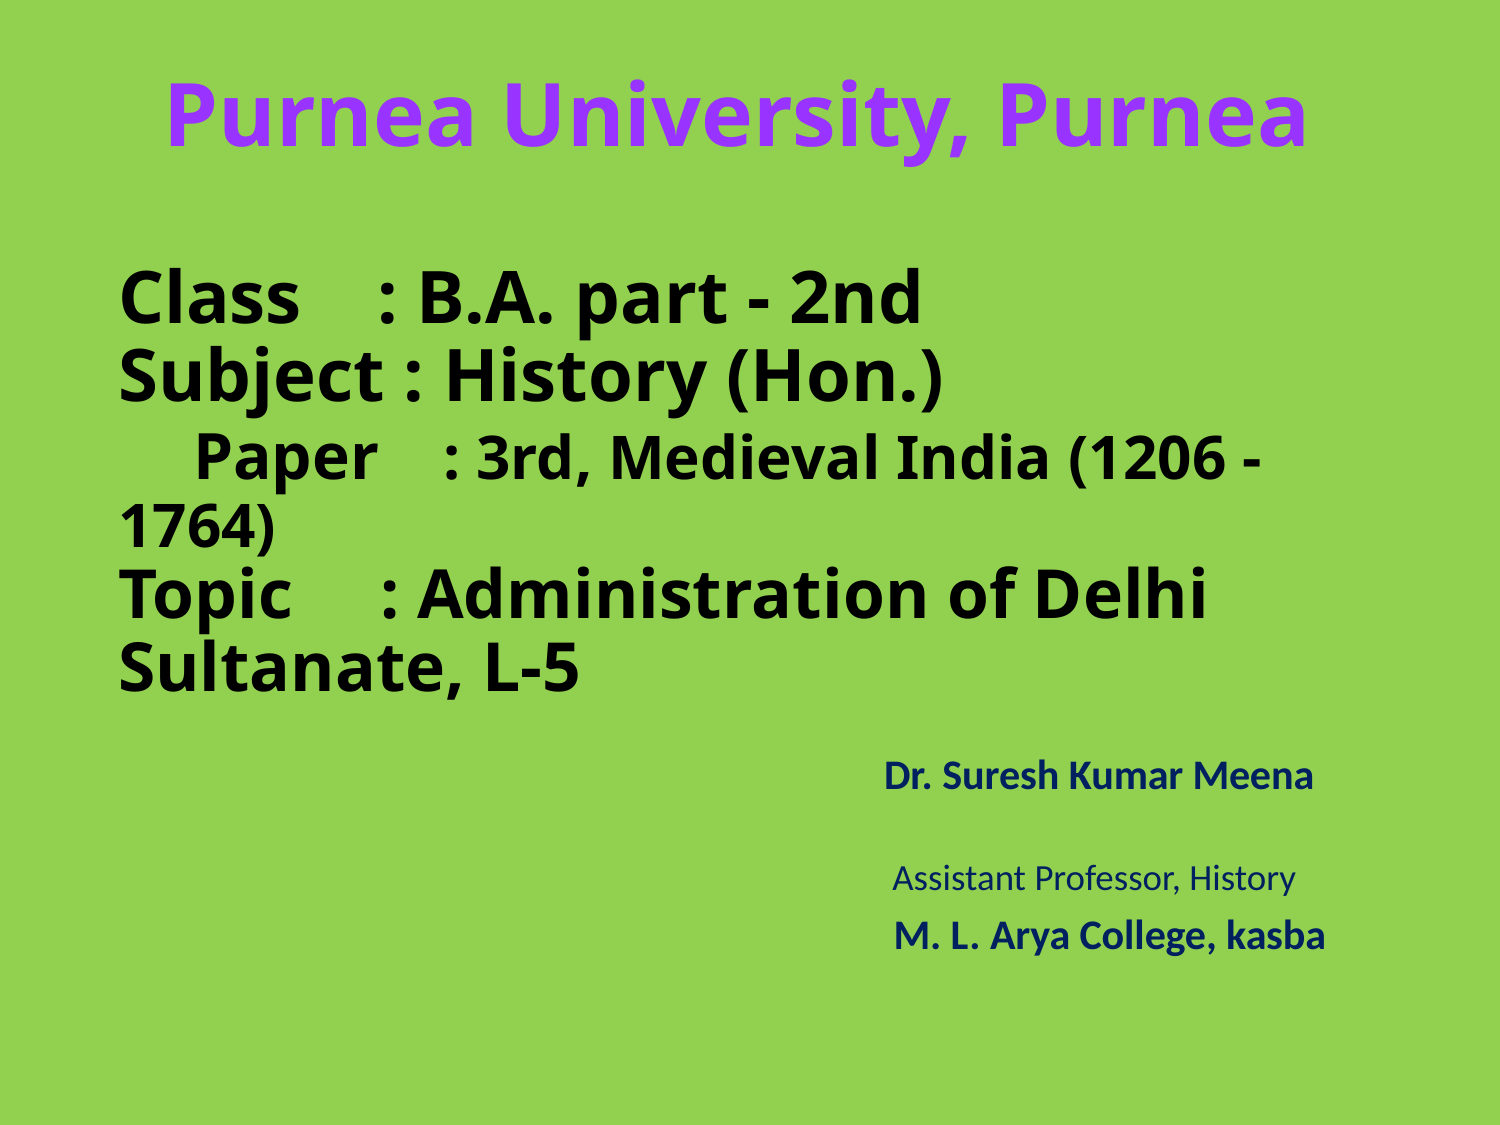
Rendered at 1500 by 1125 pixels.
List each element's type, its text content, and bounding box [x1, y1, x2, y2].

title Purnea University, Purnea Class : B.A. part - 2nd Subject : History (Hon.) Paper : 3rd, Medieval India (1206 - 1764) Topic : Administration of Delhi Sultanate, L-5 [103, 59, 1397, 718]
list Dr. Suresh Kumar Meena Assistant Professor, History M. L. Arya College, kasba [869, 745, 1397, 1014]
